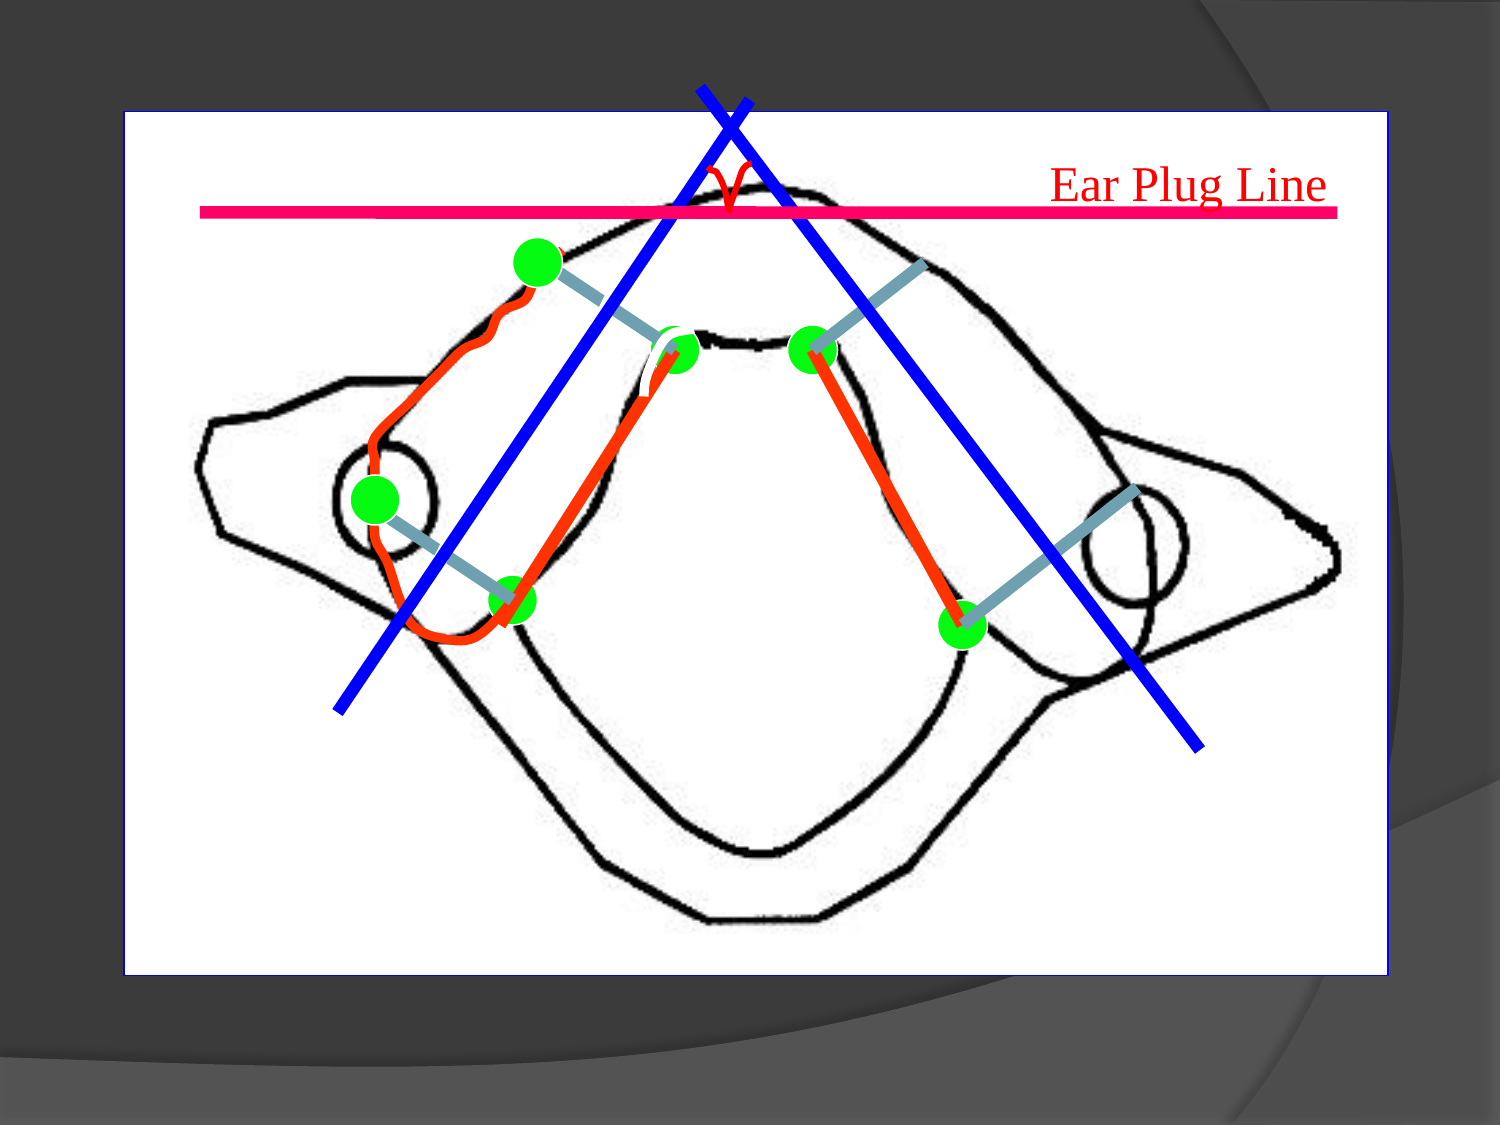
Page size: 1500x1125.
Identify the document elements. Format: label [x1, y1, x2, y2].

picture [124, 112, 1388, 975]
